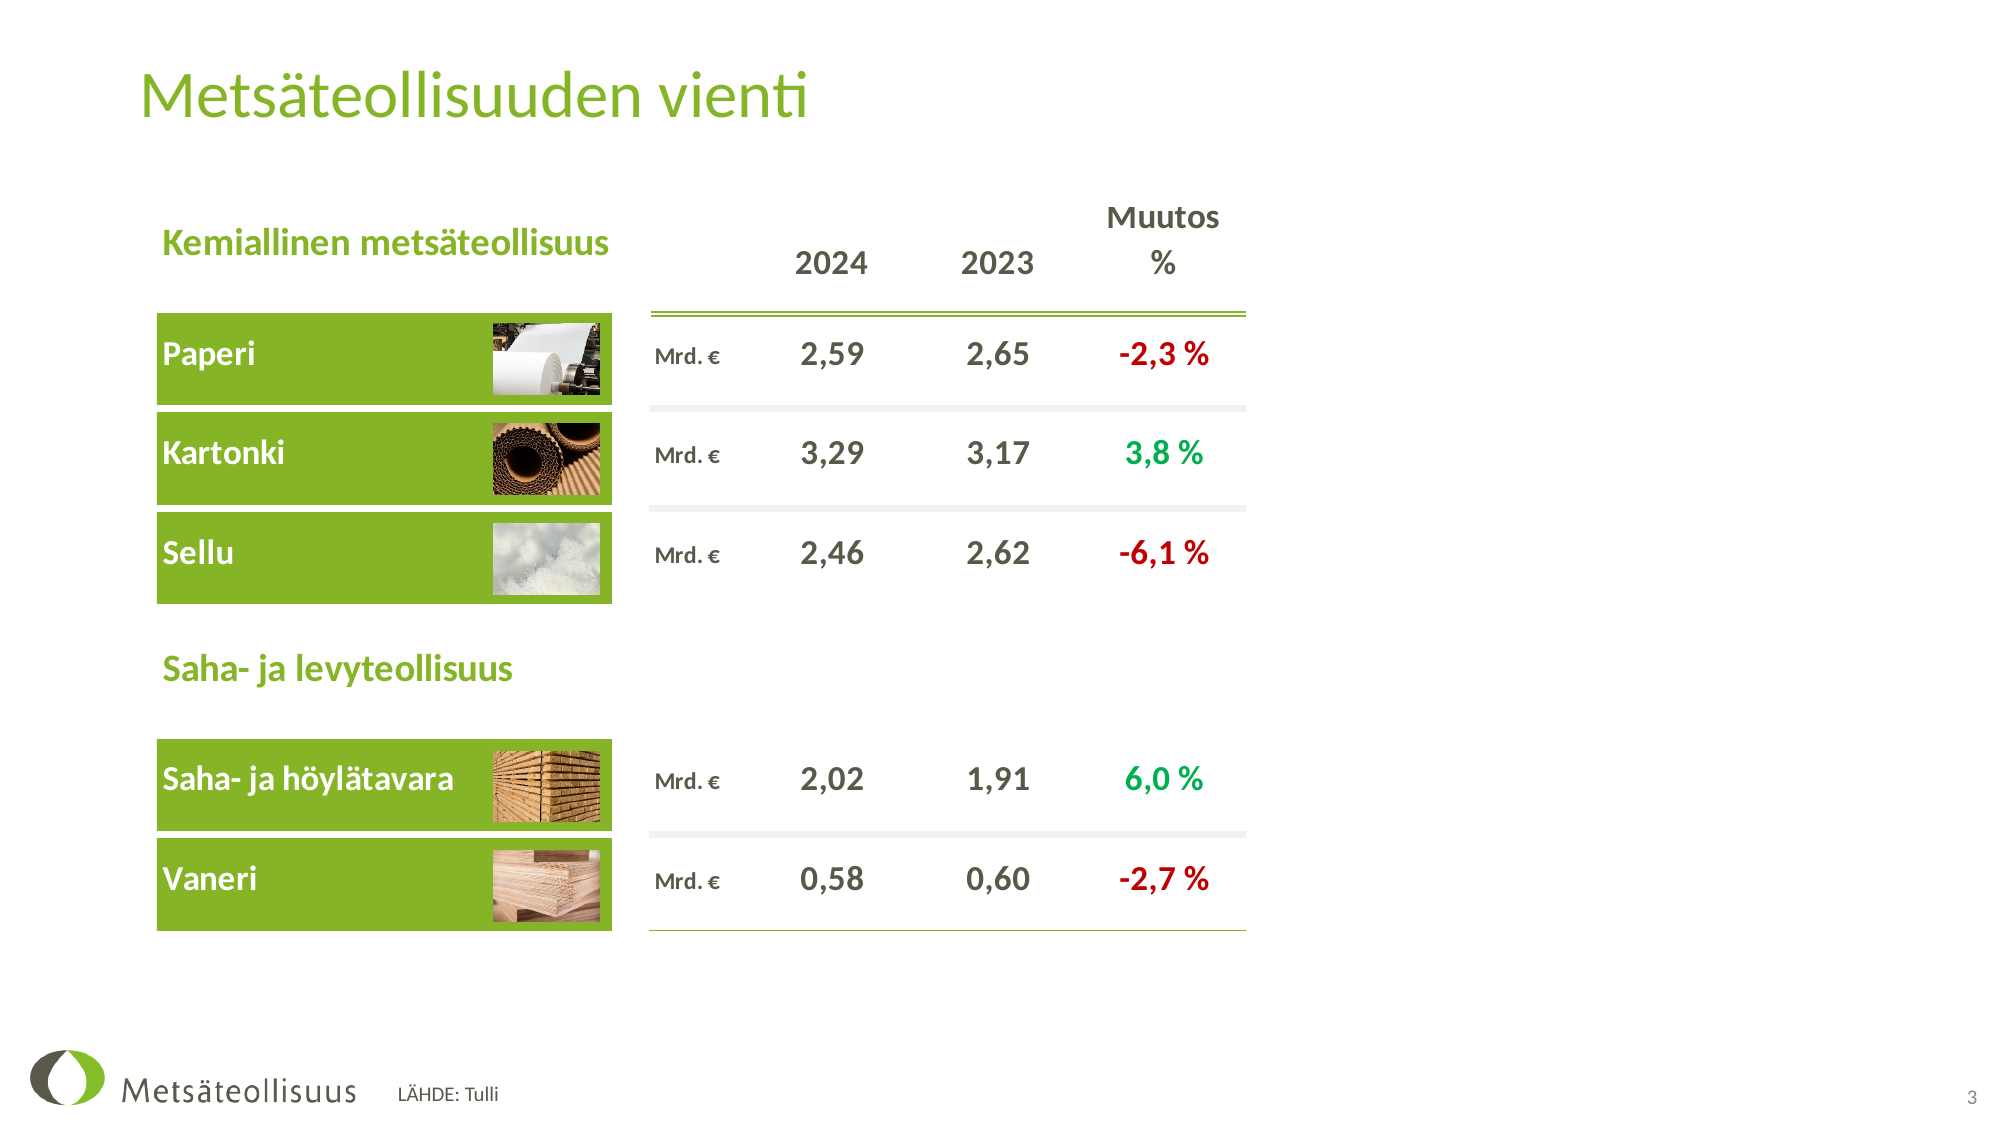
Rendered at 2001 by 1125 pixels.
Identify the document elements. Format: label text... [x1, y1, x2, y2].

slide_number 3 [1898, 1085, 1978, 1114]
title Metsäteollisuuden vienti [124, 59, 1878, 207]
picture [492, 523, 600, 596]
picture [492, 750, 600, 823]
picture [492, 423, 600, 495]
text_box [154, 205, 1249, 933]
picture [29, 1049, 356, 1106]
picture [493, 323, 600, 395]
picture [492, 850, 600, 922]
text_box LÄHDE: Tulli [383, 1077, 1461, 1118]
